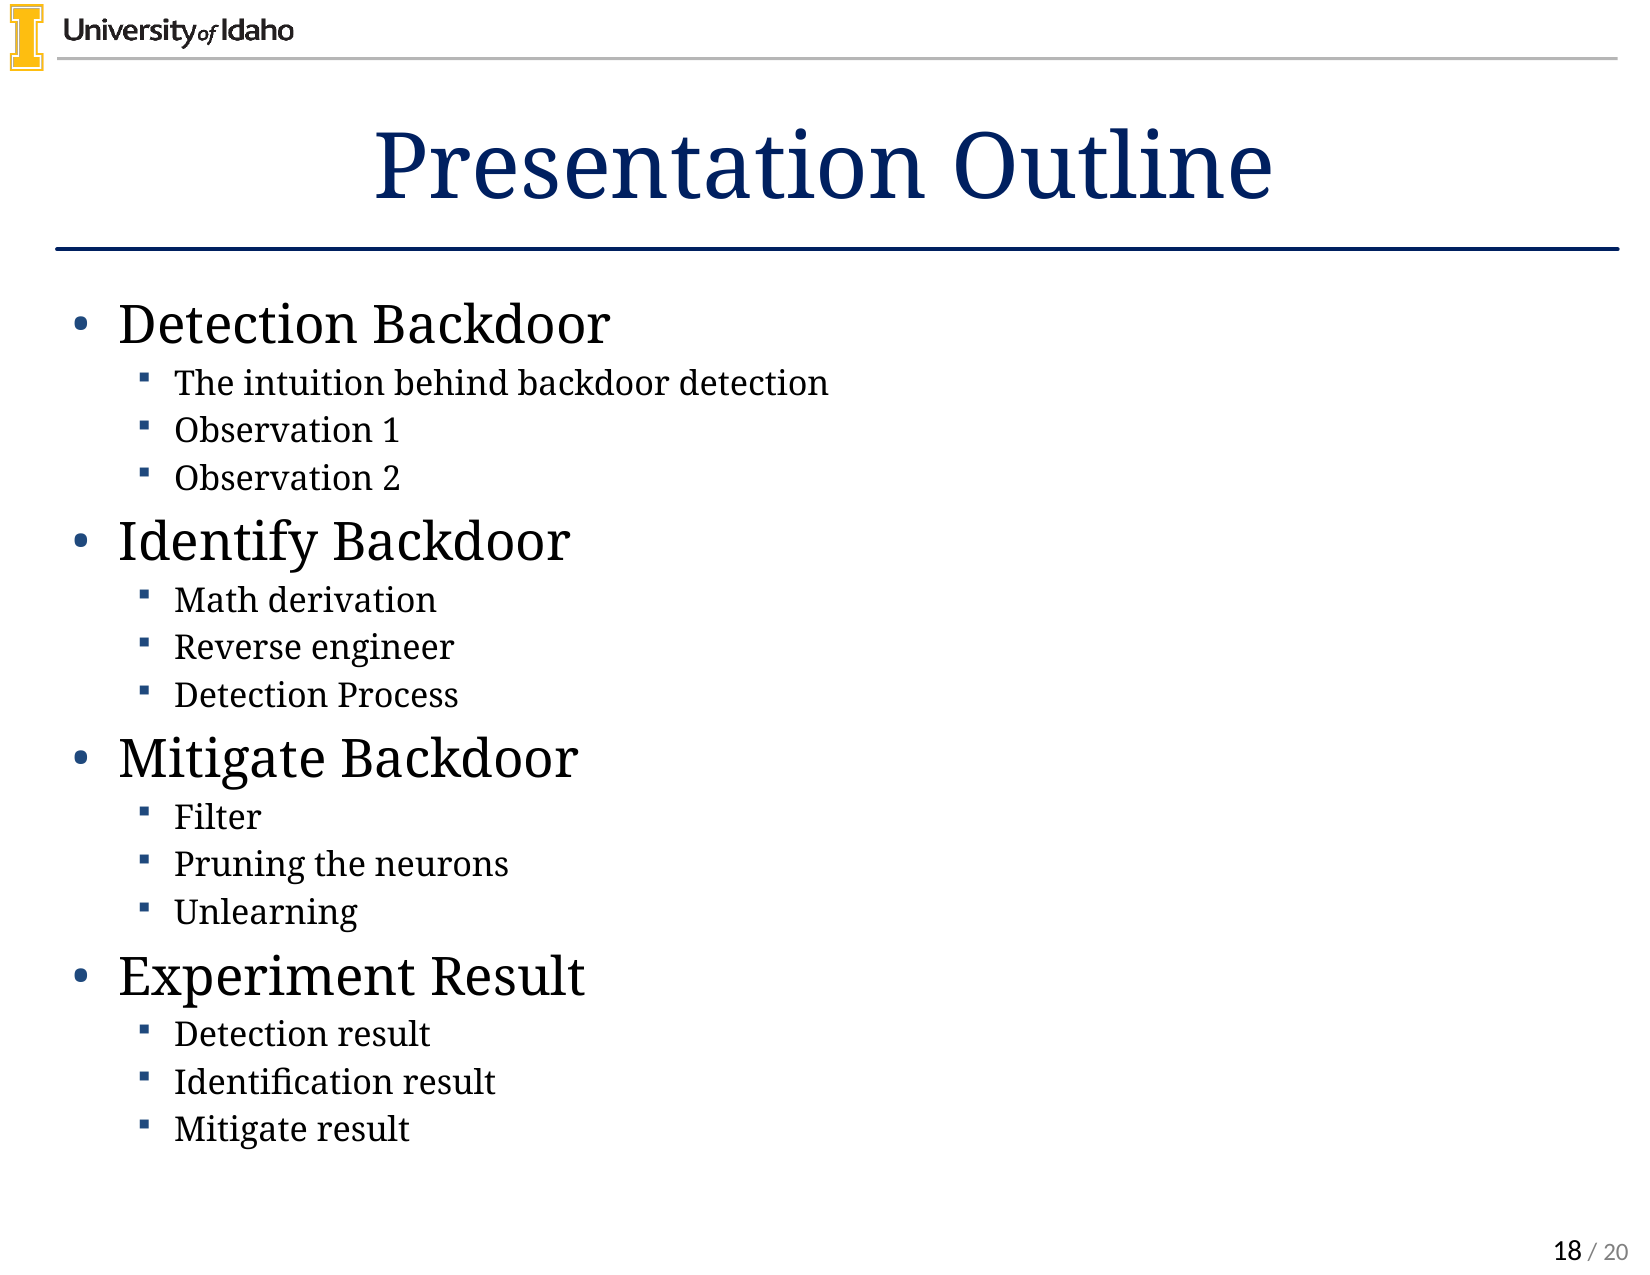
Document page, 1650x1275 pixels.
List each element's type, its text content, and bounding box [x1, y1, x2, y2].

picture [9, 4, 48, 71]
picture [57, 2, 294, 52]
list Detection Backdoor The intuition behind backdoor detection Observation 1 Observation 2 Identify Backdoor Math derivation Reverse engineer Detection Process Mitigate Backdoor Filter Pruning the neurons Unlearning Experiment Result Detection result Identification result Mitigate result [57, 283, 1630, 1164]
title Presentation Outline [0, 75, 1650, 248]
